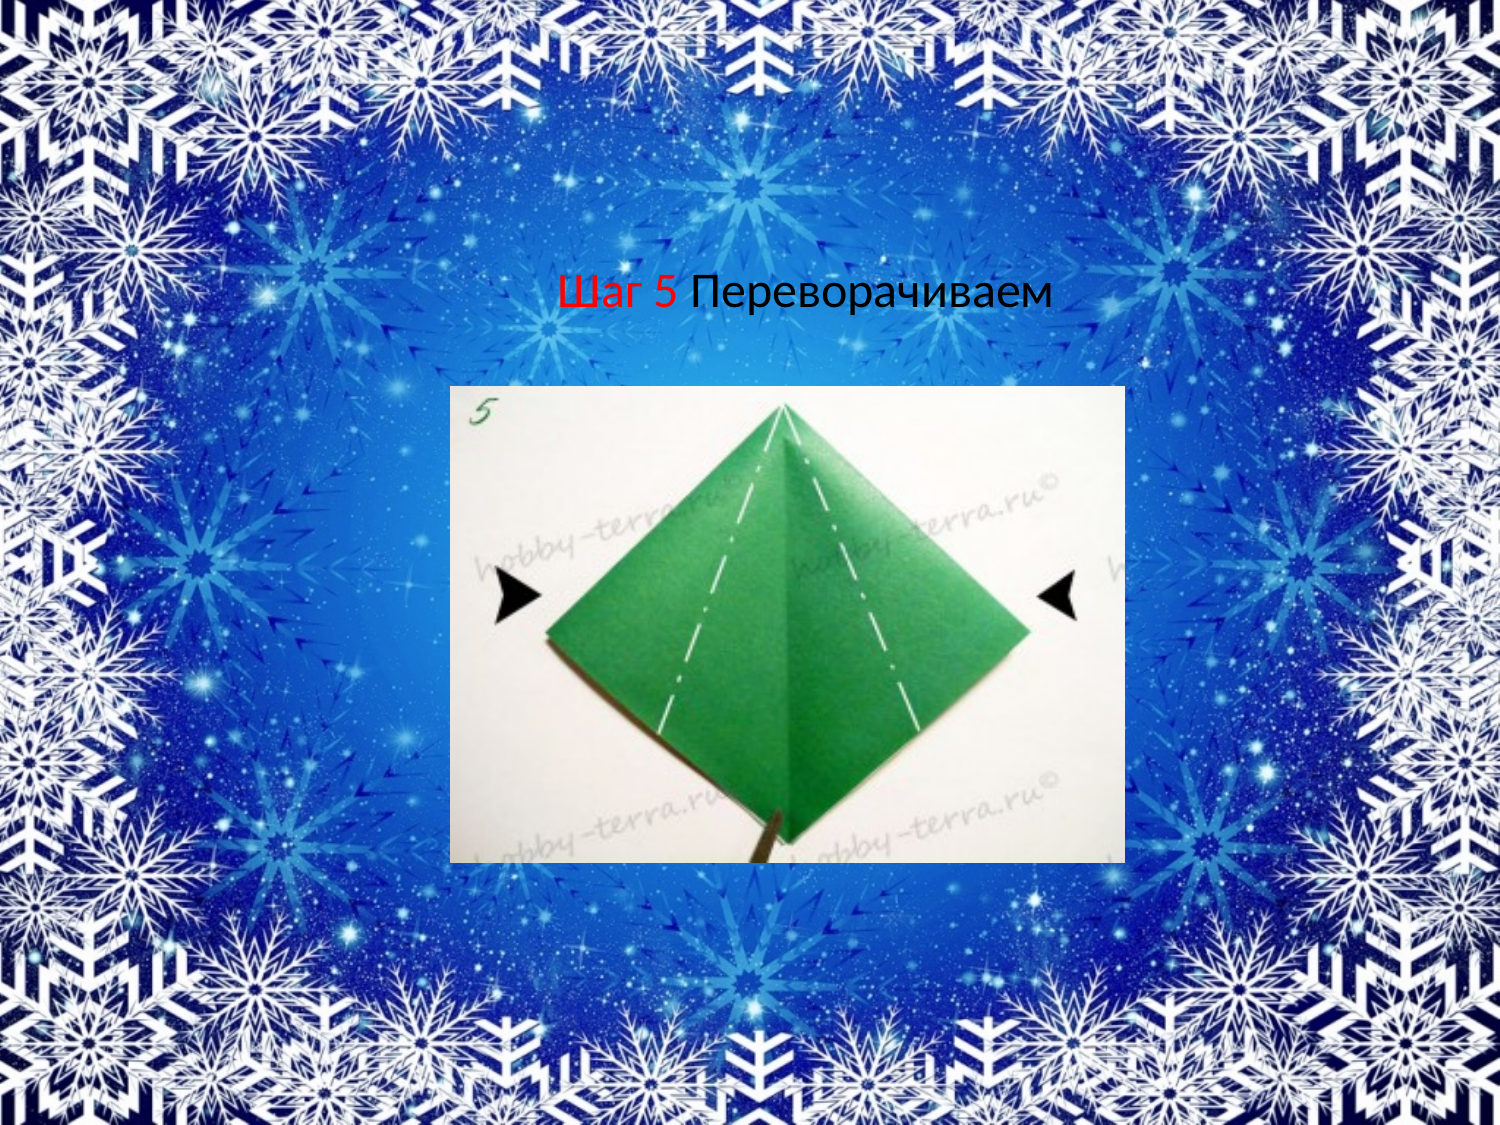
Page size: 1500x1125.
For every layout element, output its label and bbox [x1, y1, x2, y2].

picture [449, 386, 1126, 863]
list [0, 0, 1500, 1125]
